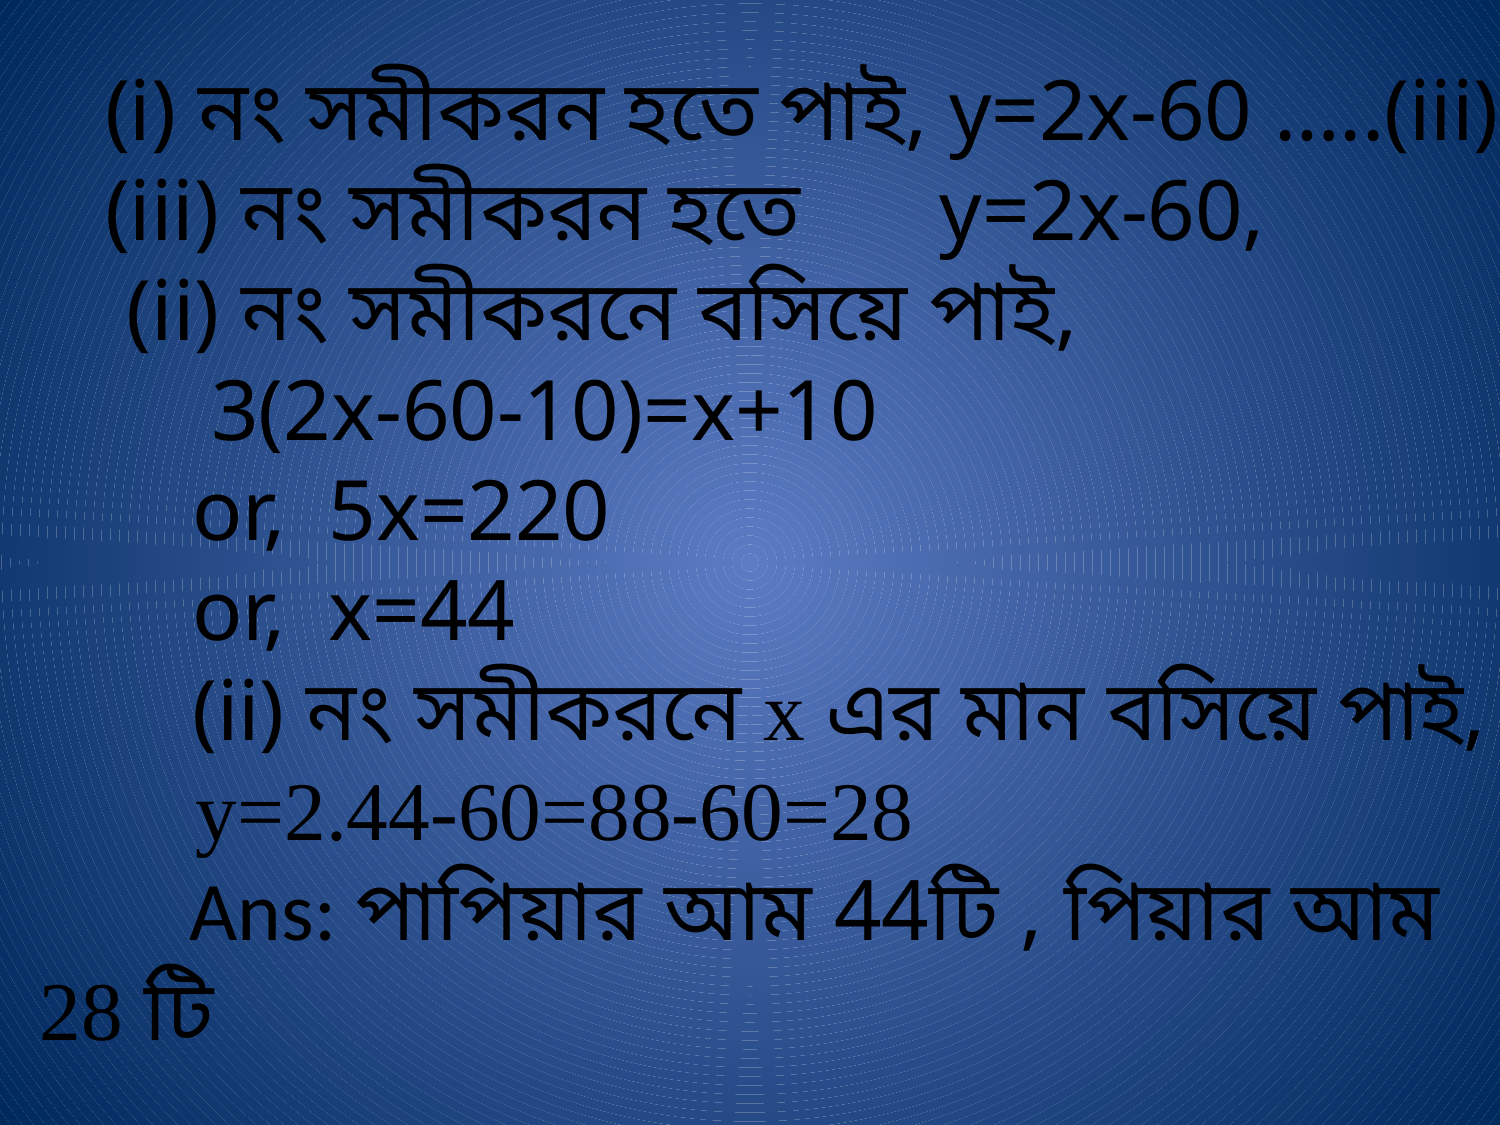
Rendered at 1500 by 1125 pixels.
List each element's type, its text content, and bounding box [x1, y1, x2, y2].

text_box (i) নং সমীকরন হতে পাই, y=2x-60 …..(iii) (iii) নং সমীকরন হতে y=2x-60, (ii) নং সমীকরনে বসিয়ে পাই, 3(2x-60-10)=x+10 or, 5x=220 or, x=44 (ii) নং সমীকরনে x এর মান বসিয়ে পাই, y=2.44-60=88-60=28 Ans: পাপিয়ার আম 44টি , পিয়ার আম 28 টি [24, 49, 1500, 1065]
